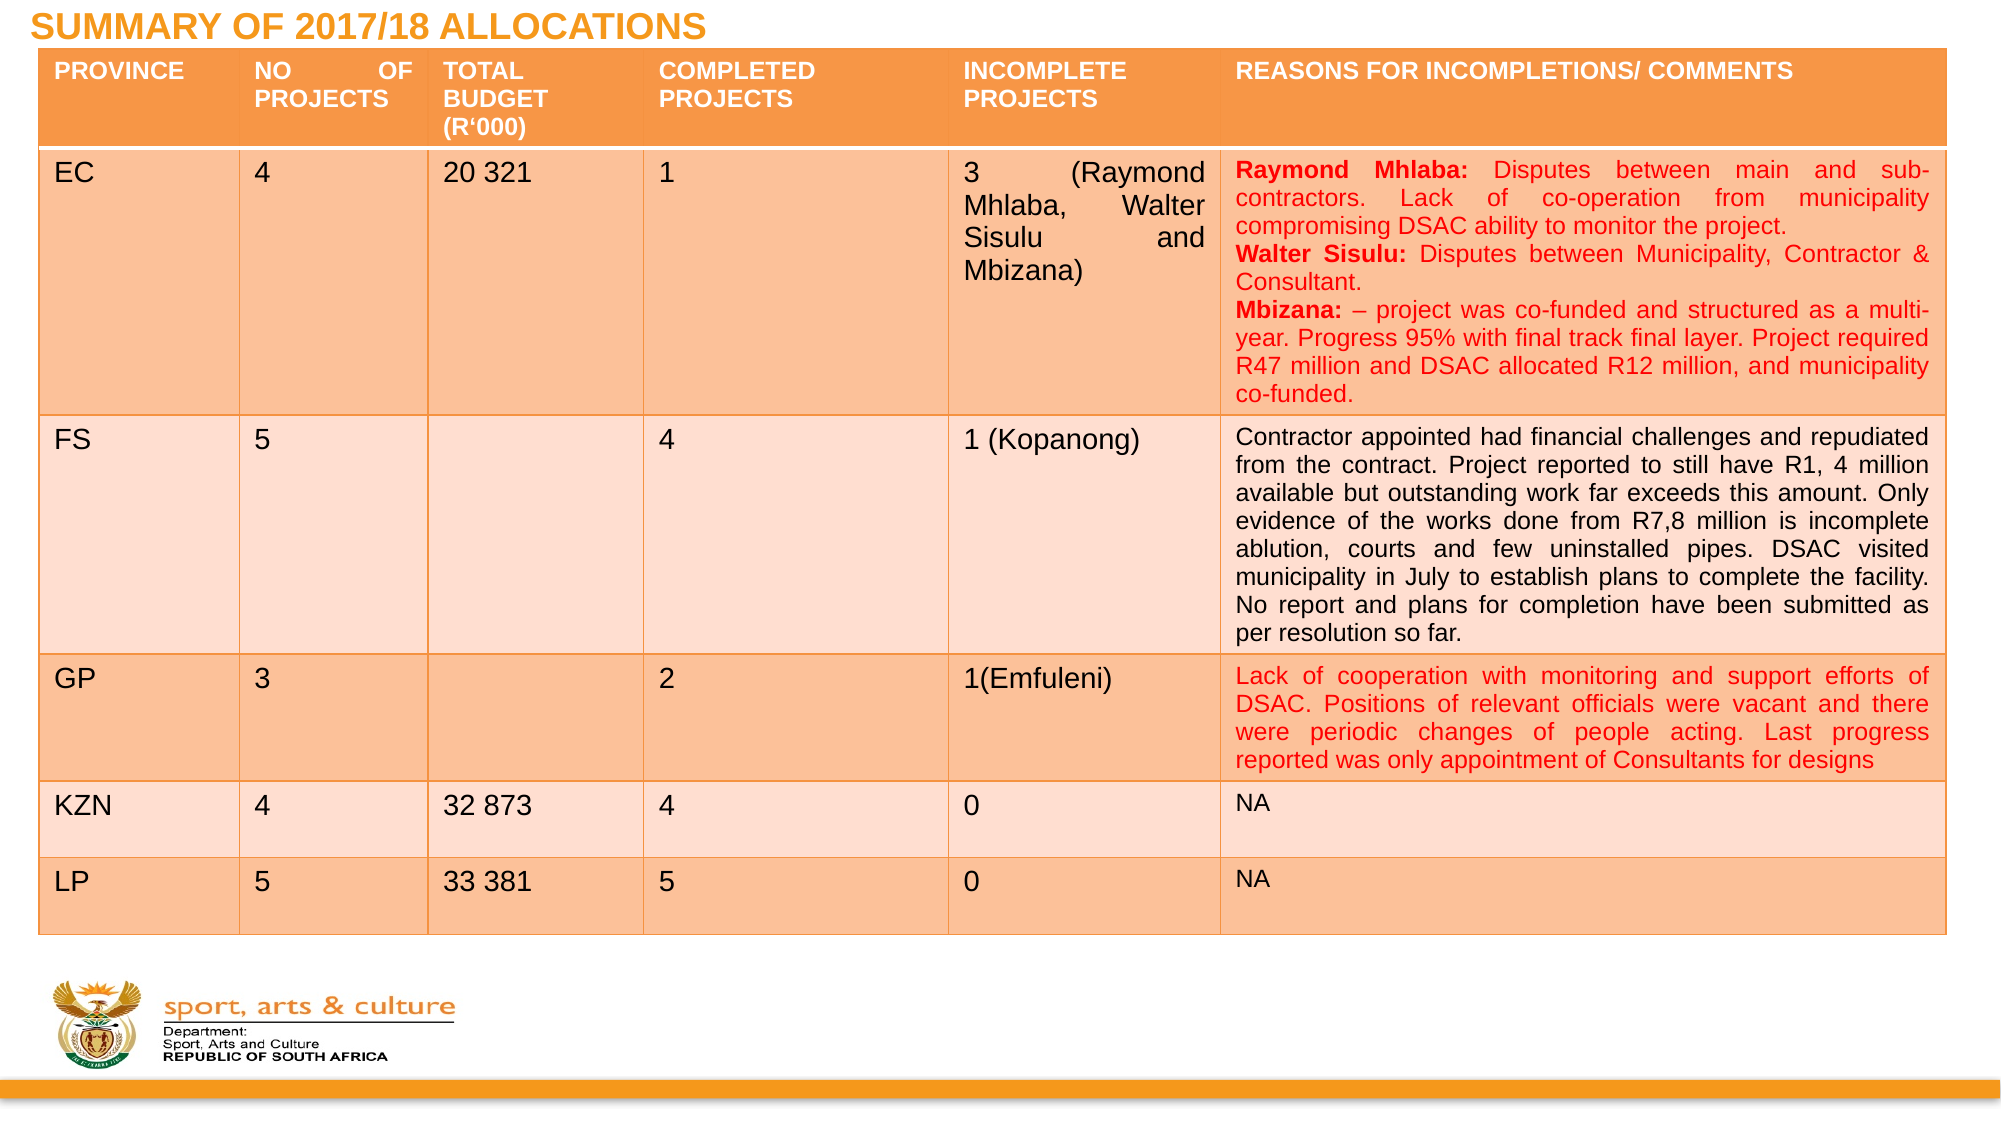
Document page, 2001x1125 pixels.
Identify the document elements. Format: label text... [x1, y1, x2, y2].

table_cell KZN [40, 782, 239, 857]
table_cell 4 [240, 150, 427, 414]
table_cell Contractor appointed had financial challenges and repudiated from the contract. Project reported to still have R1, 4 million available but outstanding work far exceeds this amount. Only evidence of the works done from R7,8 million is incomplete ablution, courts and few uninstalled pipes. DSAC visited municipality in July to establish plans to complete the facility. No report and plans for completion have been submitted as per resolution so far. [1221, 416, 1945, 653]
table_cell 1(Emfuleni) [949, 655, 1220, 780]
table_cell 2 [644, 655, 948, 780]
table_header COMPLETED PROJECTS [644, 50, 948, 146]
table_header INCOMPLETE PROJECTS [949, 50, 1220, 146]
table_cell 32 873 [429, 782, 643, 857]
table_cell EC [40, 150, 239, 414]
table_cell FS [40, 416, 239, 653]
table_cell 3 [240, 655, 427, 780]
table_cell 4 [644, 416, 948, 653]
table_cell LP [40, 858, 239, 934]
table_cell 3 (Raymond Mhlaba, Walter Sisulu and Mbizana) [949, 150, 1220, 414]
table_cell NA [1221, 858, 1945, 934]
table_cell 20 321 [429, 150, 643, 414]
table_cell [429, 655, 643, 780]
table_header REASONS FOR INCOMPLETIONS/ COMMENTS [1221, 50, 1945, 146]
table_cell 5 [240, 858, 427, 934]
picture [25, 959, 481, 1079]
table_cell Raymond Mhlaba: Disputes between main and sub-contractors. Lack of co-operation from municipality compromising DSAC ability to monitor the project. Walter Sisulu: Disputes between Municipality, Contractor & Consultant. Mbizana: – project was co-funded and structured as a multi-year. Progress 95% with final track final layer. Project required R47 million and DSAC allocated R12 million, and municipality co-funded. [1221, 150, 1945, 414]
table_cell 5 [240, 416, 427, 653]
table_cell 0 [949, 858, 1220, 934]
table_cell NA [1221, 782, 1945, 857]
table_cell 0 [949, 782, 1220, 857]
table_cell 33 381 [429, 858, 643, 934]
table_cell 5 [644, 858, 948, 934]
table_header PROVINCE [40, 50, 239, 146]
table_cell Lack of cooperation with monitoring and support efforts of DSAC. Positions of relevant officials were vacant and there were periodic changes of people acting. Last progress reported was only appointment of Consultants for designs [1221, 655, 1945, 780]
table_cell 4 [644, 782, 948, 857]
table_cell 1 [644, 150, 948, 414]
table_cell 4 [240, 782, 427, 857]
table_cell 1 (Kopanong) [949, 416, 1220, 653]
table_cell GP [40, 655, 239, 780]
table_cell [429, 416, 643, 653]
title SUMMARY OF 2017/18 ALLOCATIONS [15, 0, 1366, 108]
table_header TOTAL BUDGET (R‘000) [429, 50, 643, 146]
table_header NO OF PROJECTS [240, 50, 427, 146]
